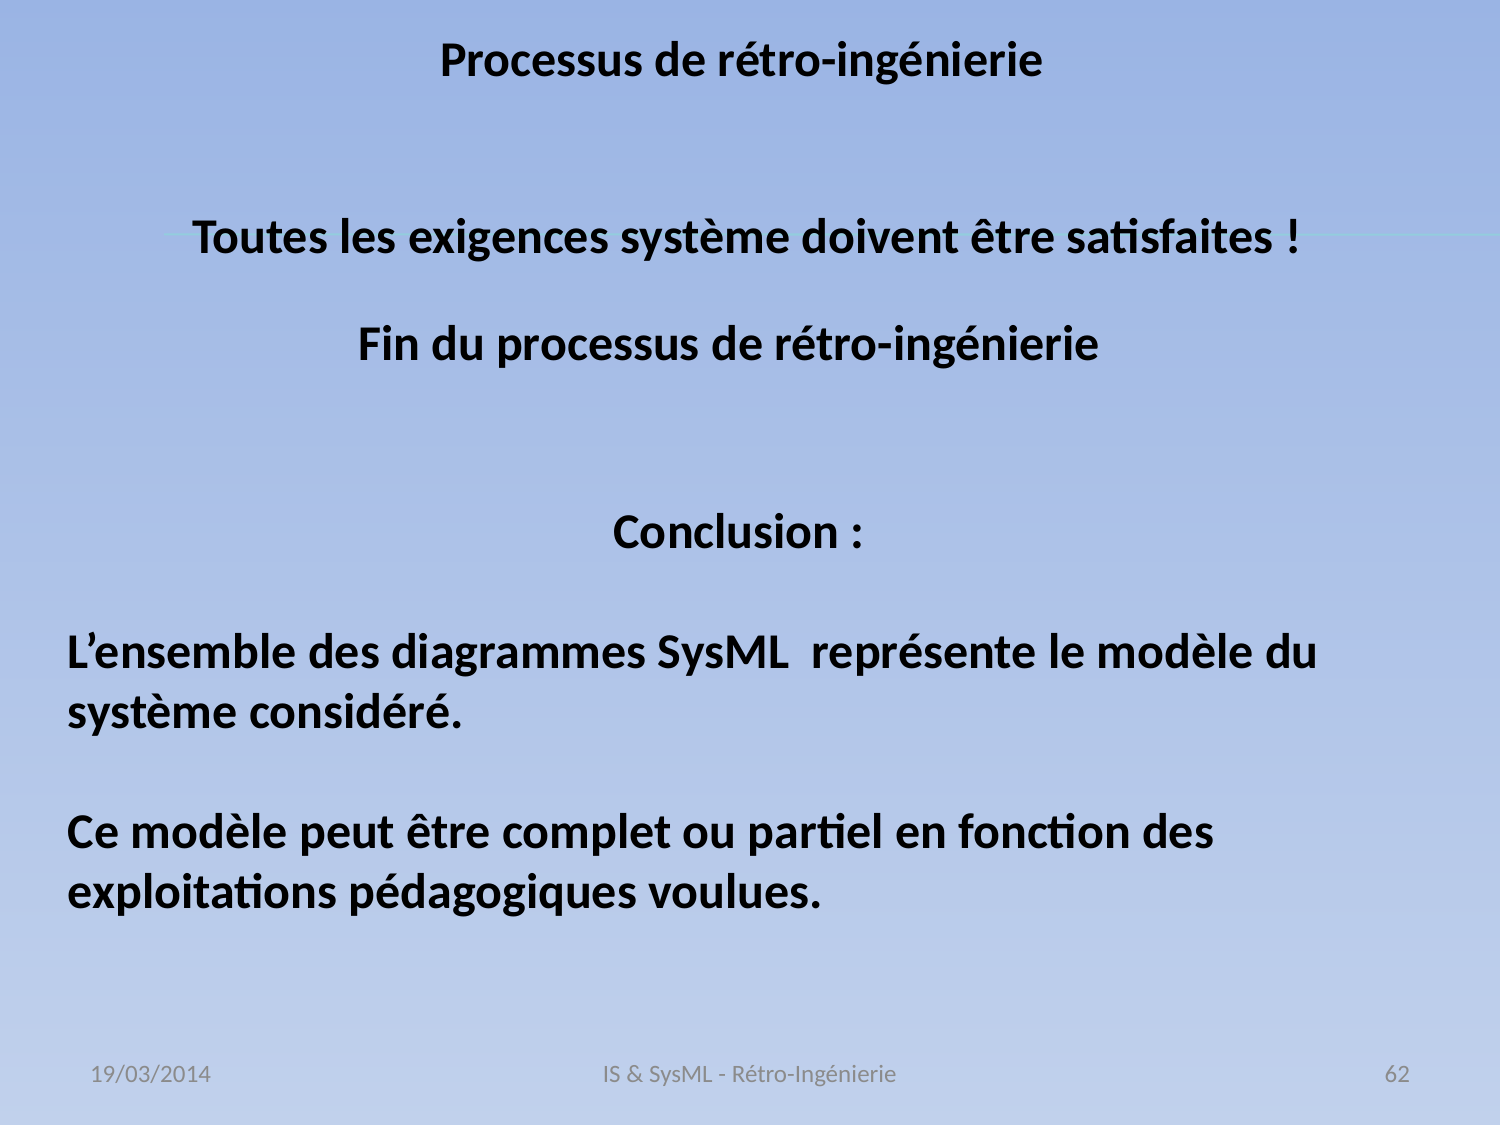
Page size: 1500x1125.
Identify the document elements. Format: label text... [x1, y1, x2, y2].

text_box Fin du processus de rétro-ingénierie [343, 302, 1116, 378]
text_box Toutes les exigences système doivent être satisfaites ! [177, 196, 1317, 271]
footer IS & SysML - Rétro-Ingénierie [512, 1042, 988, 1103]
title Processus de rétro-ingénierie [29, 1, 1455, 114]
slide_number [75, 1042, 425, 1103]
slide_number 62 [1074, 1042, 1425, 1103]
text_box Conclusion : L’ensemble des diagrammes SysML représente le modèle du système considéré. Ce modèle peut être complet ou partiel en fonction des exploitations pédagogiques voulues. [53, 491, 1459, 927]
